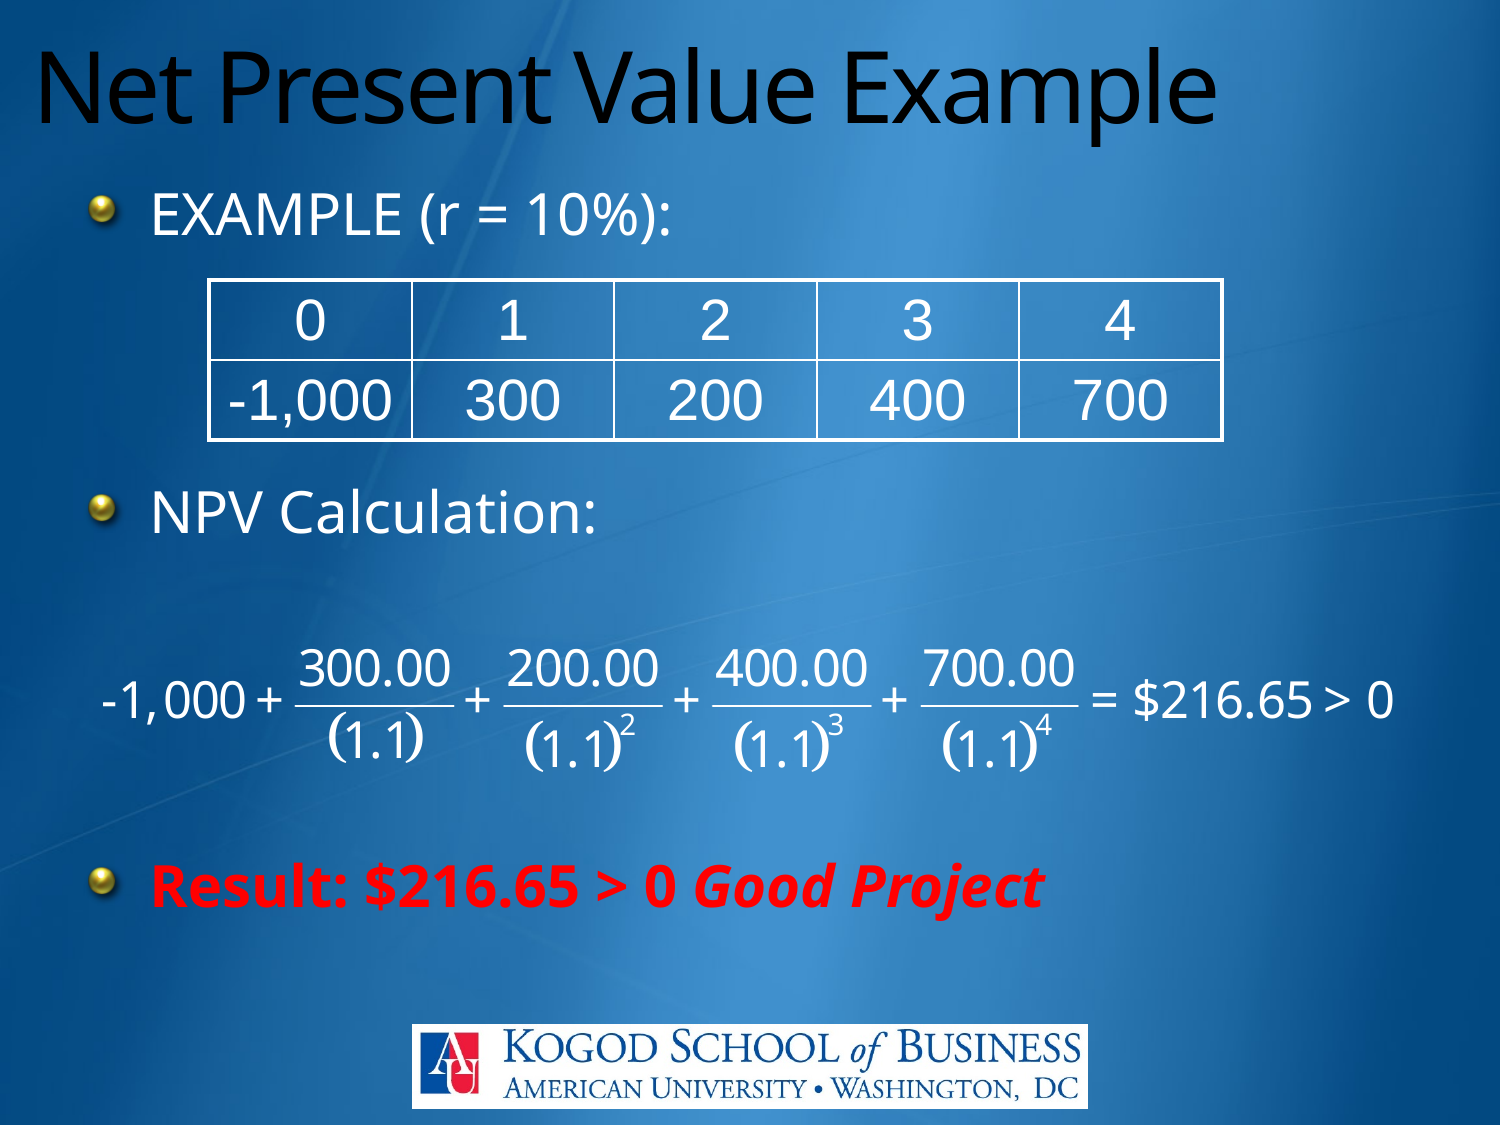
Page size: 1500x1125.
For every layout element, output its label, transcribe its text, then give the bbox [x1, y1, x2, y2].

table_header 4 [1020, 282, 1220, 359]
table_header 1 [413, 282, 613, 359]
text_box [94, 637, 1404, 796]
table_cell 700 [1020, 361, 1220, 438]
picture [0, 1, 1500, 1125]
table_cell 200 [615, 361, 816, 438]
table_cell 300 [413, 361, 613, 438]
table_header 3 [818, 282, 1018, 359]
table_cell 400 [818, 361, 1018, 438]
table_cell -1,000 [211, 361, 411, 438]
table_header 2 [615, 282, 816, 359]
table_header 0 [211, 282, 411, 359]
title Net Present Value Example [32, 37, 1347, 147]
list EXAMPLE (r = 10%): NPV Calculation: Result: $216.65 > 0 Good Project [84, 185, 1347, 949]
